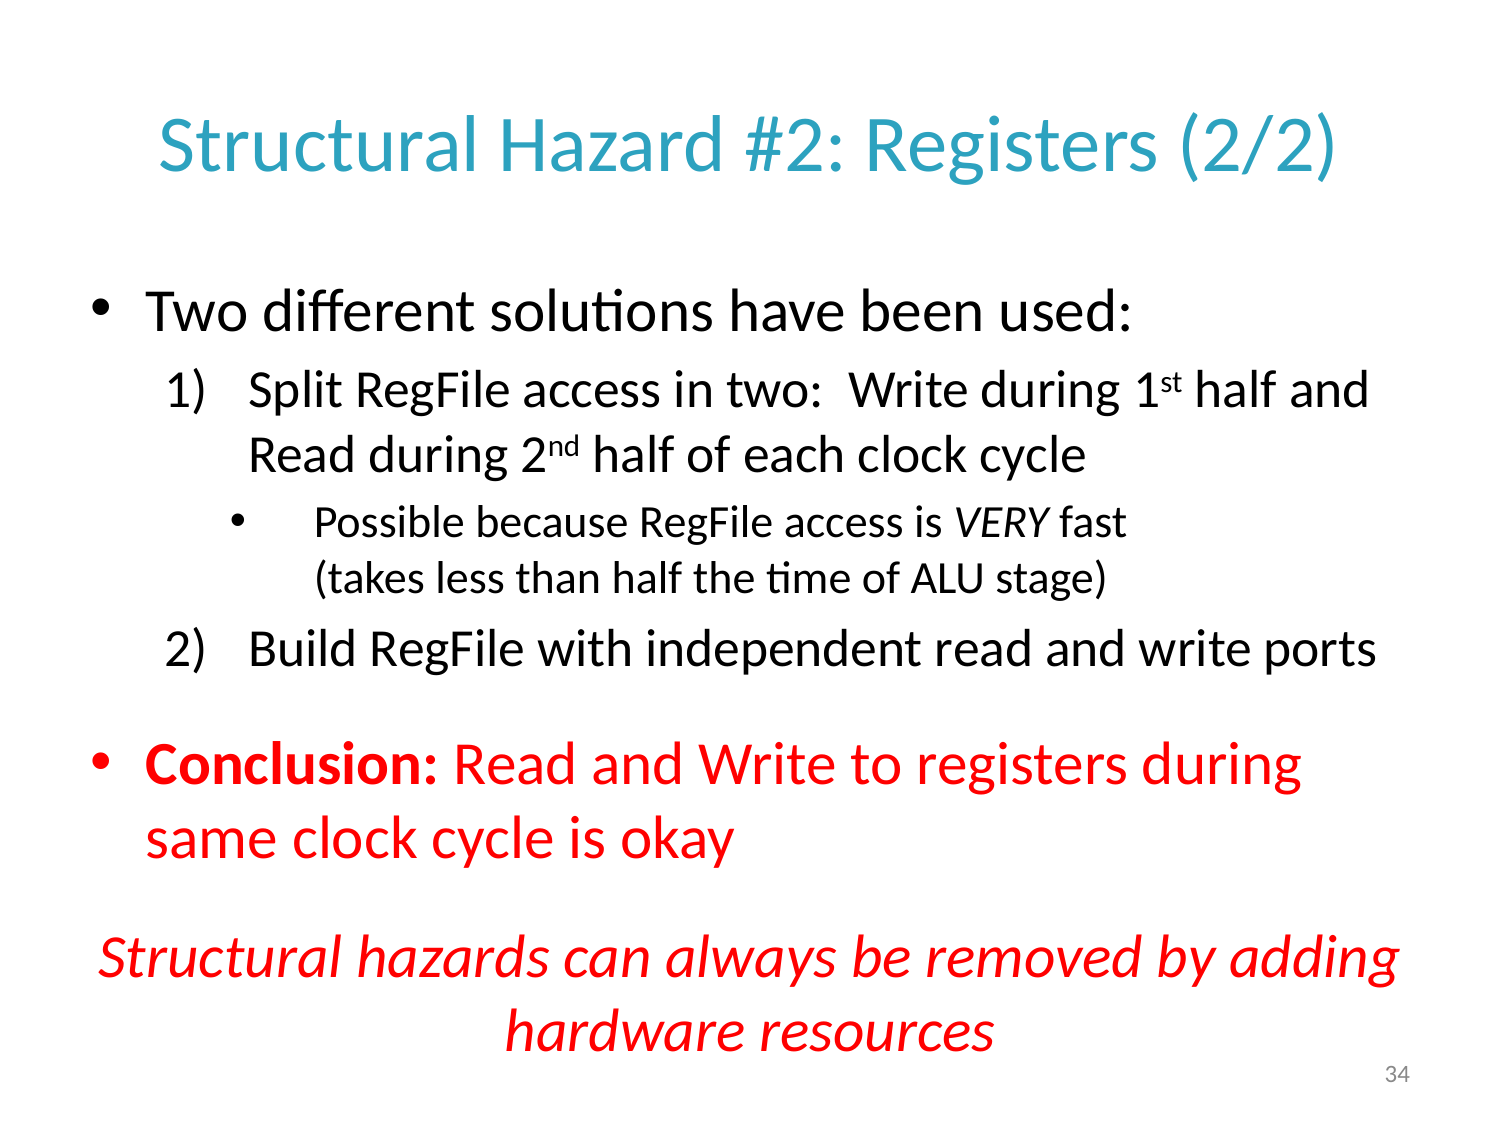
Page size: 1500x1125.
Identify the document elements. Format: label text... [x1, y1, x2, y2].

slide_number 34 [1074, 1042, 1425, 1103]
list Two different solutions have been used: Split RegFile access in two: Write during 1st half and Read during 2nd half of each clock cycle Possible because RegFile access is VERY fast (takes less than half the time of ALU stage) Build RegFile with independent read and write ports Conclusion: Read and Write to registers during same clock cycle is okay Structural hazards can always be removed by adding hardware resources [75, 262, 1425, 1073]
title Structural Hazard #2: Registers (2/2) [75, 45, 1425, 233]
